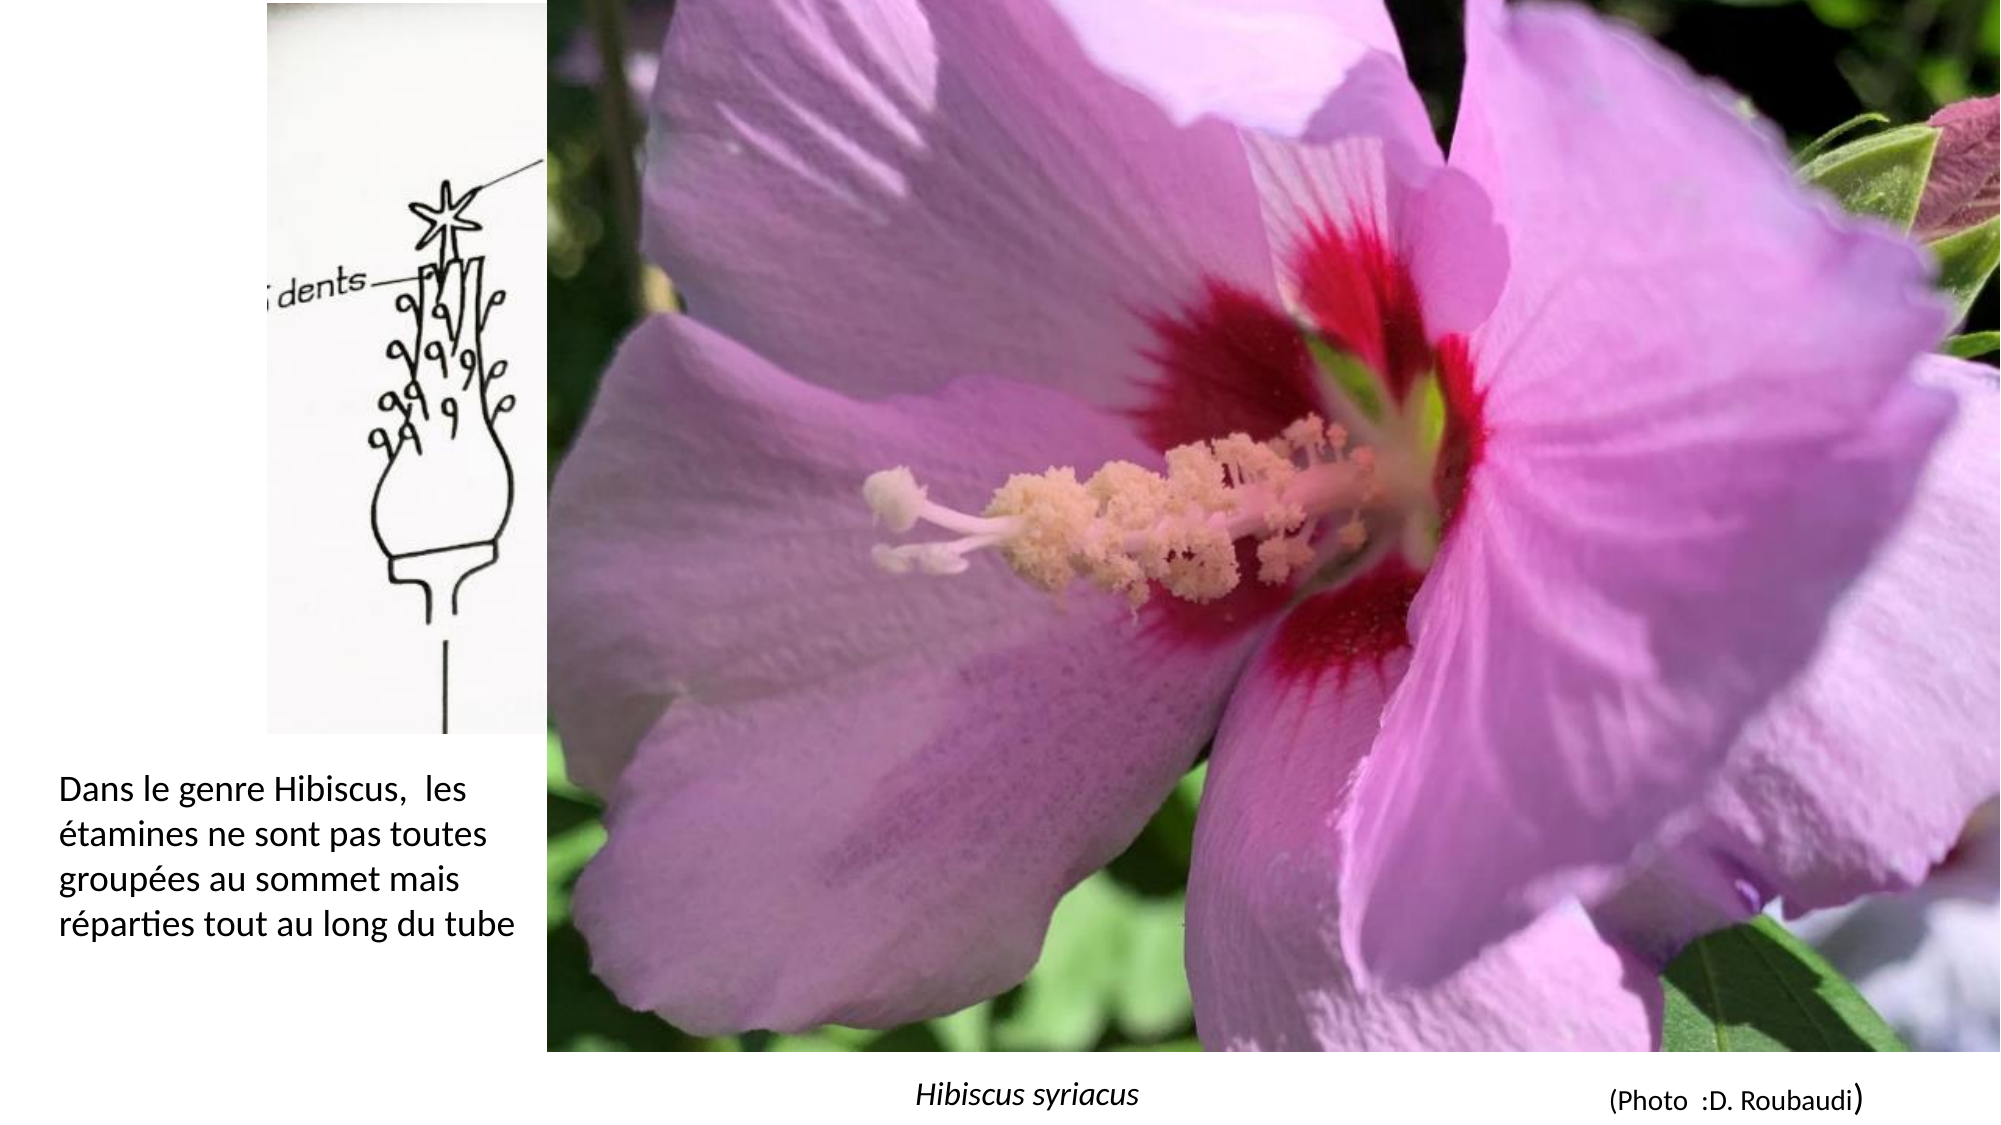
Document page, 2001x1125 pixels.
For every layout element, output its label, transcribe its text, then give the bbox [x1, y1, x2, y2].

picture [267, 3, 547, 734]
text_box Hibiscus syriacus [900, 1064, 1274, 1120]
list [547, 0, 2000, 1052]
text_box (Photo :D. Roubaudi) [1594, 1065, 2000, 1125]
text_box Dans le genre Hibiscus, les étamines ne sont pas toutes groupées au sommet mais réparties tout au long du tube [44, 756, 533, 951]
